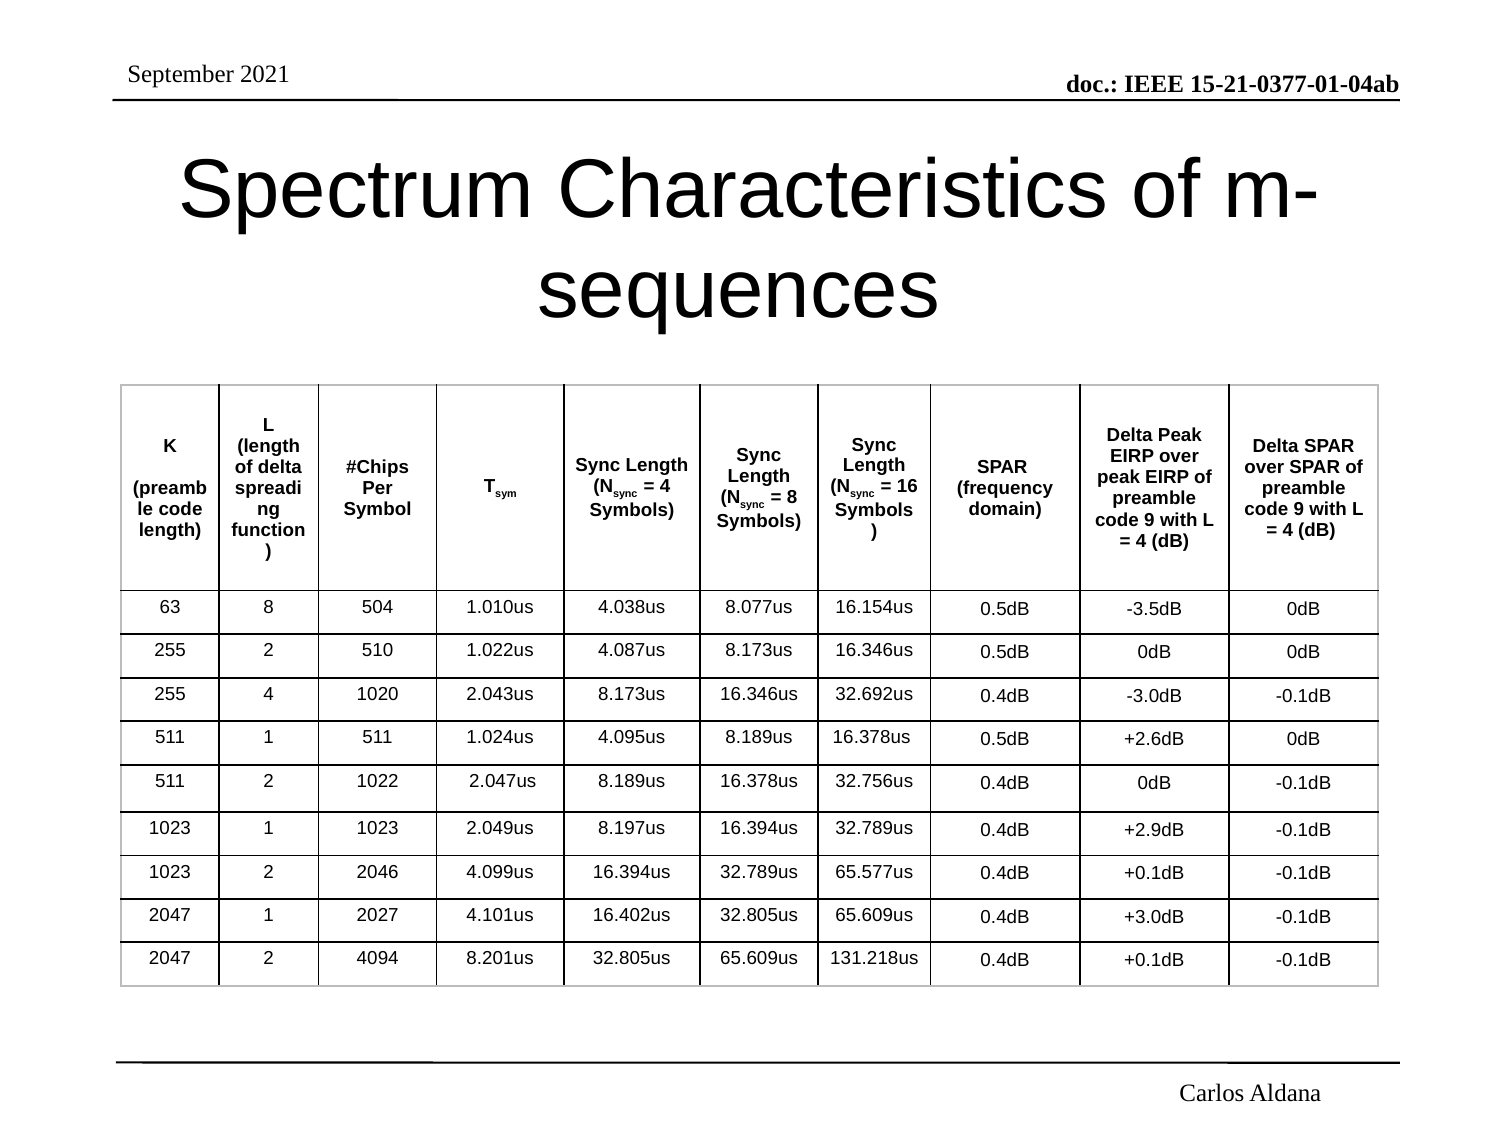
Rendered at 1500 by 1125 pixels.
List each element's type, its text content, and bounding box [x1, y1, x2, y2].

table_cell -0.1dB [1230, 766, 1377, 811]
table_header Delta SPAR over SPAR of preamble code 9 with L = 4 (dB) [1230, 386, 1377, 590]
table_cell 8.173us [565, 679, 699, 720]
table_cell -3.0dB [1081, 679, 1228, 720]
table_cell 8.197us [565, 813, 699, 855]
table_cell 131.218us [819, 943, 930, 985]
table_cell -0.1dB [1230, 813, 1377, 855]
table_cell +0.1dB [1081, 943, 1228, 985]
table_cell 4.038us [565, 591, 699, 633]
table_cell 8.173us [701, 635, 817, 677]
table_cell 0.4dB [931, 813, 1079, 855]
table_cell 16.378us [819, 722, 930, 764]
table_cell 16.394us [701, 813, 817, 855]
table_cell 32.692us [819, 679, 930, 720]
table_header K (preamble code length) [122, 386, 218, 590]
table_cell 4094 [319, 943, 436, 985]
table_cell 0.4dB [931, 679, 1079, 720]
table_cell 1.010us [437, 591, 563, 633]
table_cell 8.077us [701, 591, 817, 633]
table_cell 2047 [122, 943, 218, 985]
table_cell 0.4dB [931, 856, 1079, 898]
table_cell 2 [220, 635, 318, 677]
table_cell 16.394us [565, 856, 699, 898]
table_cell 1 [220, 813, 318, 855]
table_cell 1022 [319, 766, 436, 811]
table_cell 1.022us [437, 635, 563, 677]
table_cell 32.756us [819, 766, 930, 811]
table_cell 16.346us [701, 679, 817, 720]
table_cell 255 [122, 679, 218, 720]
table_cell 0dB [1081, 635, 1228, 677]
table_header Sync Length (Nsync = 8 Symbols) [701, 386, 817, 590]
table_cell 2.047us [437, 766, 563, 811]
table_cell -0.1dB [1230, 943, 1377, 985]
table_cell 2 [220, 766, 318, 811]
table_cell 2.043us [437, 679, 563, 720]
table_header Sync Length (Nsync = 4 Symbols) [565, 386, 699, 590]
table_cell 32.789us [819, 813, 930, 855]
table_cell 0dB [1230, 722, 1377, 764]
table_cell 2 [220, 943, 318, 985]
table_cell 8.189us [565, 766, 699, 811]
table_cell 65.577us [819, 856, 930, 898]
table_cell 1020 [319, 679, 436, 720]
table_cell 2.049us [437, 813, 563, 855]
table_cell 1 [220, 722, 318, 764]
table_cell +0.1dB [1081, 856, 1228, 898]
table_cell 511 [122, 722, 218, 764]
table_cell -3.5dB [1081, 591, 1228, 633]
table_header SPAR (frequency domain) [931, 386, 1079, 590]
table_cell 32.805us [565, 943, 699, 985]
table_cell 0.5dB [931, 635, 1079, 677]
table_cell 32.805us [701, 900, 817, 941]
table_cell -0.1dB [1230, 679, 1377, 720]
table_cell 1 [220, 900, 318, 941]
table_cell 16.154us [819, 591, 930, 633]
table_cell 4.099us [437, 856, 563, 898]
table_cell 1023 [122, 856, 218, 898]
table_cell 4.087us [565, 635, 699, 677]
table_cell 504 [319, 591, 436, 633]
table_cell 63 [122, 591, 218, 633]
table_header #Chips Per Symbol [319, 386, 436, 590]
table_cell +2.9dB [1081, 813, 1228, 855]
table_cell 0.5dB [931, 591, 1079, 633]
table_cell 2 [220, 856, 318, 898]
title Spectrum Characteristics of m-sequences [113, 172, 1387, 297]
table_cell 8.201us [437, 943, 563, 985]
table_header L (length of delta spreading function) [220, 386, 318, 590]
table_cell +3.0dB [1081, 900, 1228, 941]
table_cell 0dB [1230, 591, 1377, 633]
table_cell -0.1dB [1230, 900, 1377, 941]
table_cell 4.101us [437, 900, 563, 941]
table_cell 16.378us [701, 766, 817, 811]
table_cell 8.189us [701, 722, 817, 764]
table_cell 0.4dB [931, 900, 1079, 941]
table_cell 2046 [319, 856, 436, 898]
table_cell 16.402us [565, 900, 699, 941]
table_cell 1.024us [437, 722, 563, 764]
table_cell 1023 [319, 813, 436, 855]
table_cell 0.5dB [931, 722, 1079, 764]
table_cell 4 [220, 679, 318, 720]
table_cell 255 [122, 635, 218, 677]
table_cell 0.4dB [931, 943, 1079, 985]
table_cell 2047 [122, 900, 218, 941]
table_cell 16.346us [819, 635, 930, 677]
table_header Delta Peak EIRP over peak EIRP of preamble code 9 with L = 4 (dB) [1081, 386, 1228, 590]
table_header Sync Length (Nsync = 16 Symbols ) [819, 386, 930, 590]
table_cell 4.095us [565, 722, 699, 764]
table_cell +2.6dB [1081, 722, 1228, 764]
table_cell -0.1dB [1230, 856, 1377, 898]
table_cell 510 [319, 635, 436, 677]
table_cell 8 [220, 591, 318, 633]
table_cell 511 [319, 722, 436, 764]
table_cell 511 [122, 766, 218, 811]
table_cell 1023 [122, 813, 218, 855]
table_cell 65.609us [819, 900, 930, 941]
table_cell 32.789us [701, 856, 817, 898]
table_cell 0.4dB [931, 766, 1079, 811]
table_cell 65.609us [701, 943, 817, 985]
table_cell 2027 [319, 900, 436, 941]
table_header Tsym [437, 386, 563, 590]
table_cell 0dB [1081, 766, 1228, 811]
table_cell 0dB [1230, 635, 1377, 677]
